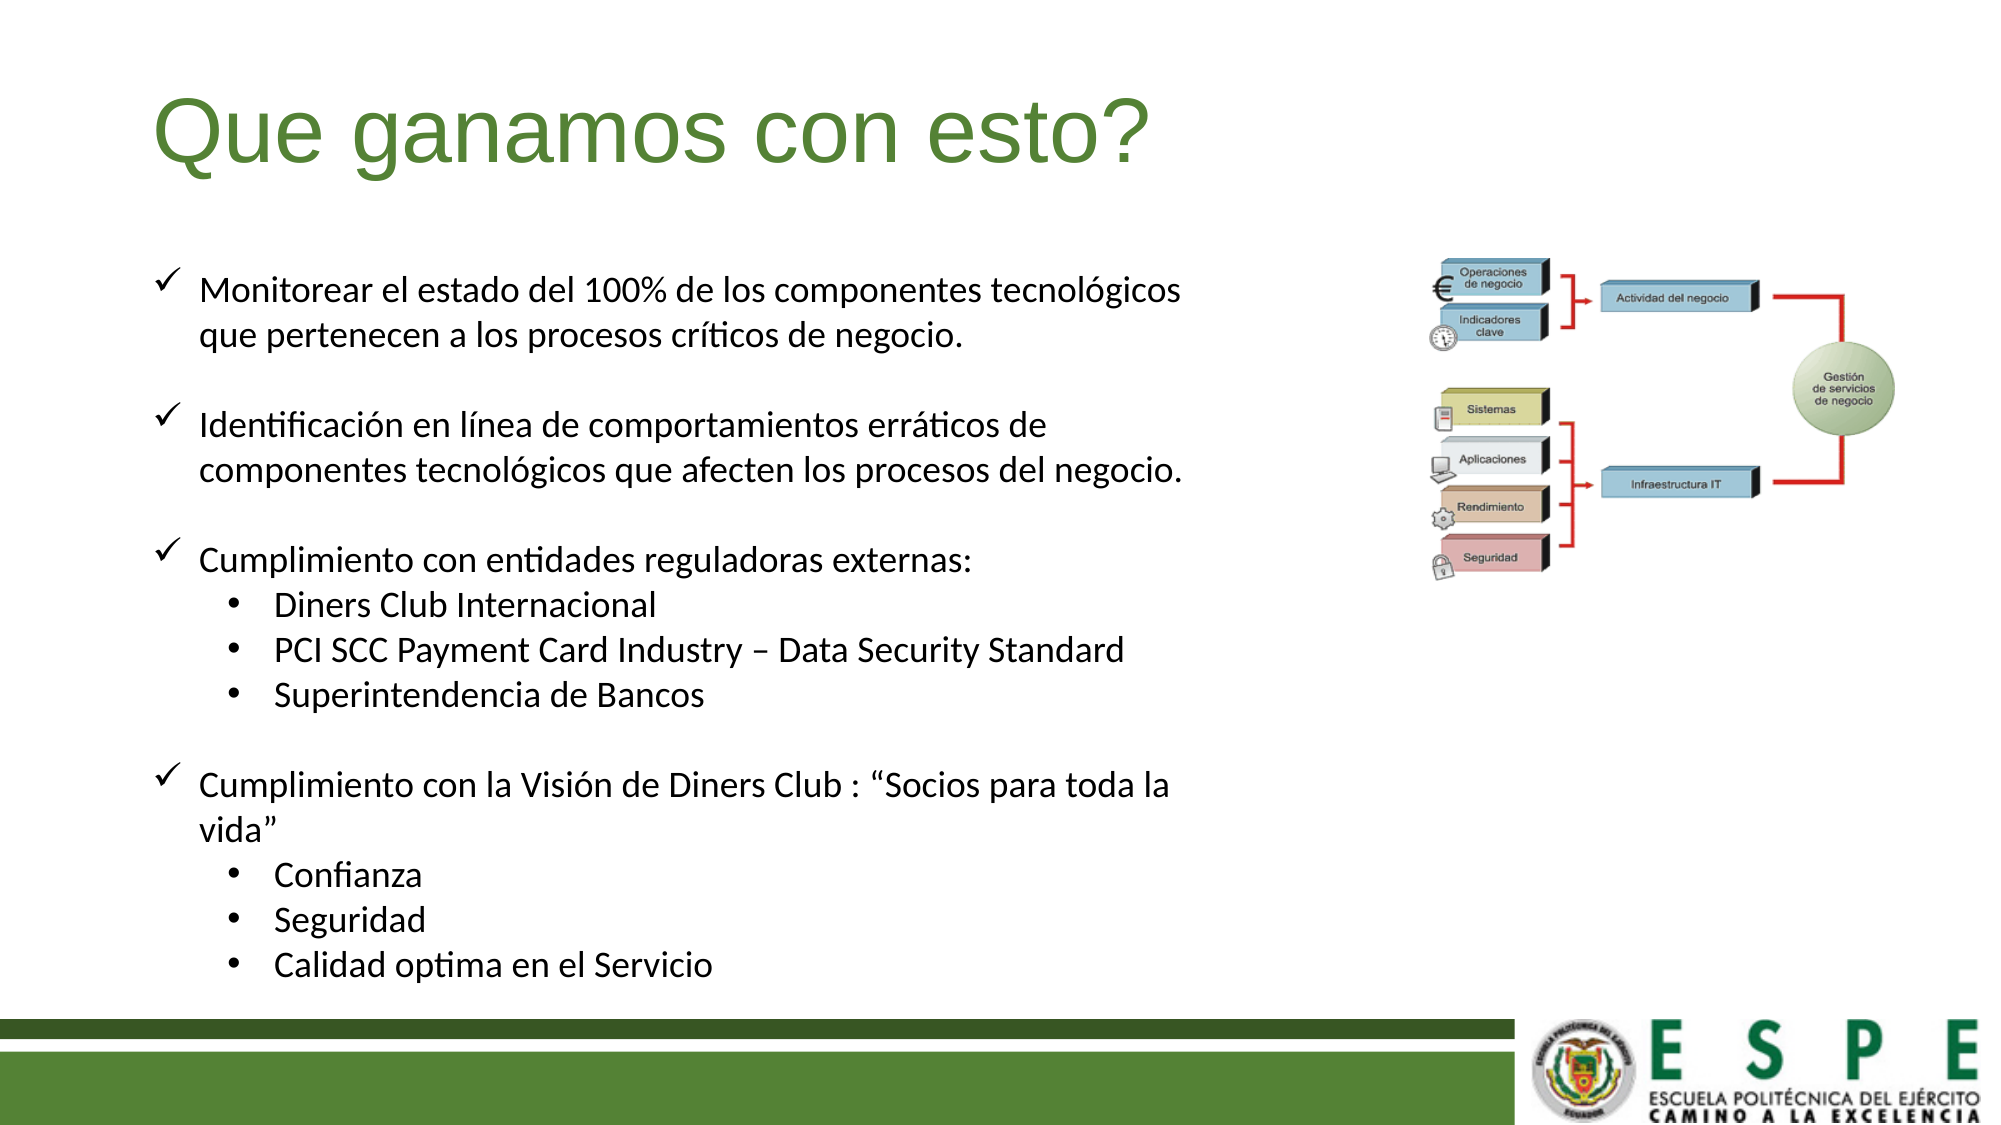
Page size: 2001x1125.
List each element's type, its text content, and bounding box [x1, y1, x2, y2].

picture [1429, 257, 1895, 581]
picture [1531, 1019, 1981, 1123]
text_box Monitorear el estado del 100% de los componentes tecnológicos que pertenecen a los procesos críticos de negocio. Identificación en línea de comportamientos erráticos de componentes tecnológicos que afecten los procesos del negocio. Cumplimiento con entidades reguladoras externas: Diners Club Internacional PCI SCC Payment Card Industry – Data Security Standard Superintendencia de Bancos Cumplimiento con la Visión de Diners Club : “Socios para toda la vida” Confianza Seguridad Calidad optima en el Servicio [137, 258, 1249, 993]
title Que ganamos con esto? [137, 24, 1863, 243]
